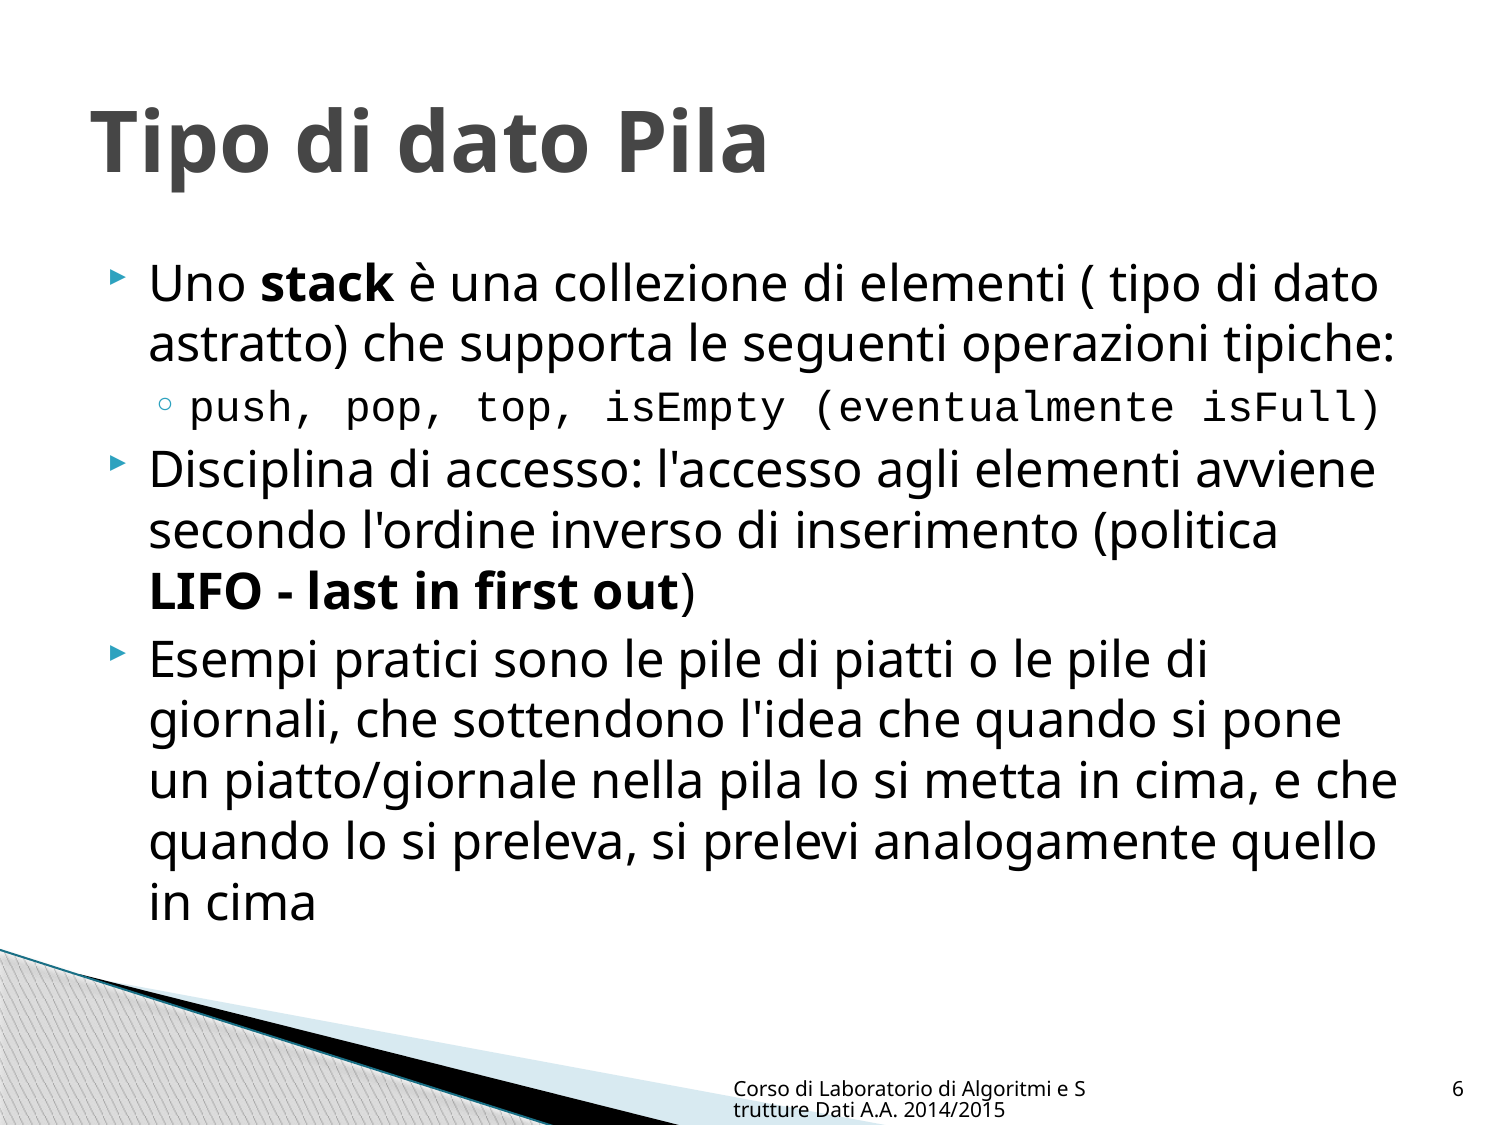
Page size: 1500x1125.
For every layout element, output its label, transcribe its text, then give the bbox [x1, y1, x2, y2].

list Uno stack è una collezione di elementi ( tipo di dato astratto) che supporta le seguenti operazioni tipiche: push, pop, top, isEmpty (eventualmente isFull) Disciplina di accesso: l'accesso agli elementi avviene secondo l'ordine inverso di inserimento (politica LIFO - last in first out) Esempi pratici sono le pile di piatti o le pile di giornali, che sottendono l'idea che quando si pone un piatto/giornale nella pila lo si metta in cima, e che quando lo si preleva, si prelevi analogamente quello in cima [75, 243, 1425, 986]
slide_number 6 [1418, 1051, 1479, 1112]
footer Corso di Laboratorio di Algoritmi e Strutture Dati A.A. 2014/2015 [718, 1051, 1105, 1112]
title Tipo di dato Pila [75, 45, 1425, 233]
